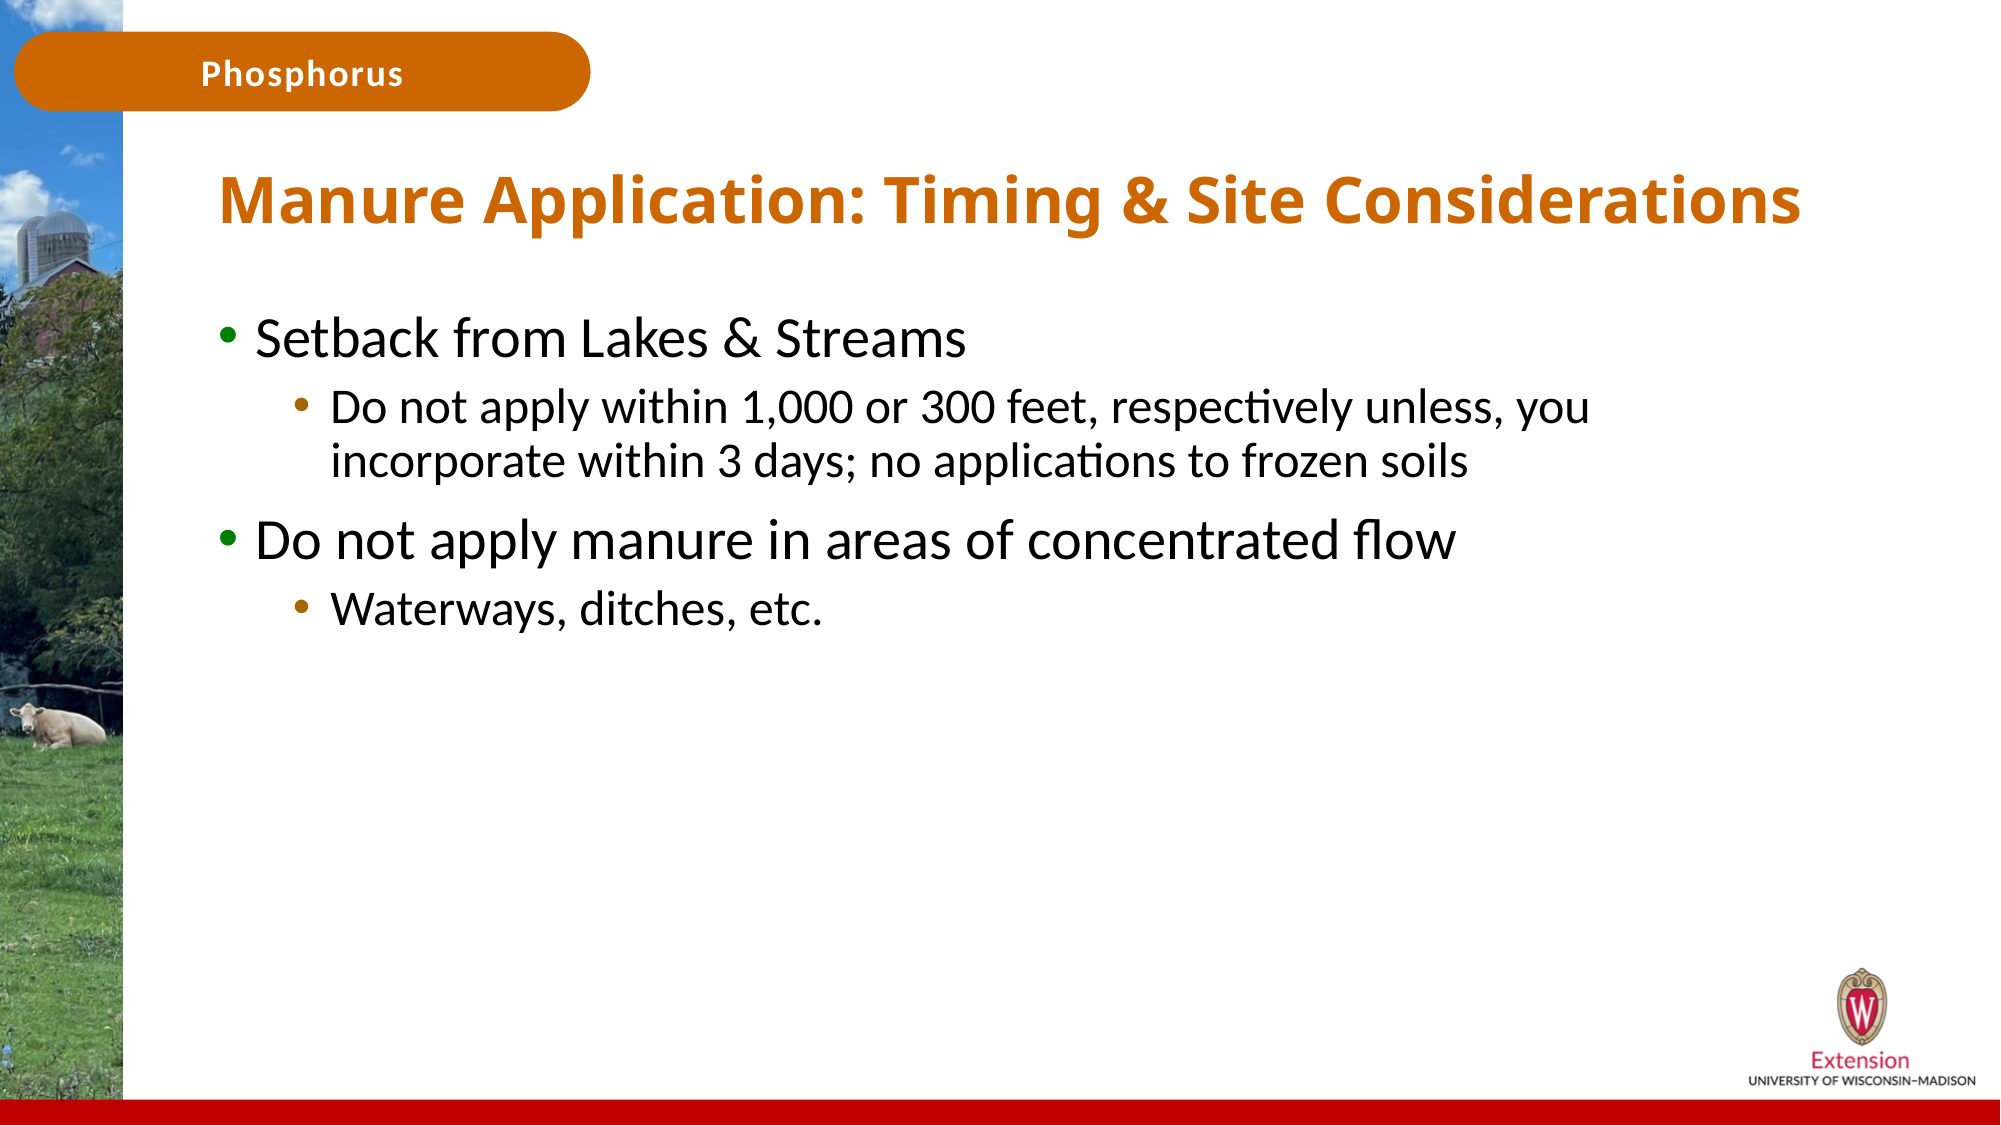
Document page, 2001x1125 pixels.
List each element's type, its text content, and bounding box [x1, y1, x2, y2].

picture [0, 0, 123, 1099]
list Setback from Lakes & Streams Do not apply within 1,000 or 300 feet, respectively unless, you incorporate within 3 days; no applications to frozen soils Do not apply manure in areas of concentrated flow Waterways, ditches, etc. [202, 299, 1836, 1014]
picture [1738, 966, 1987, 1091]
title Manure Application: Timing & Site Considerations [202, 127, 1836, 278]
